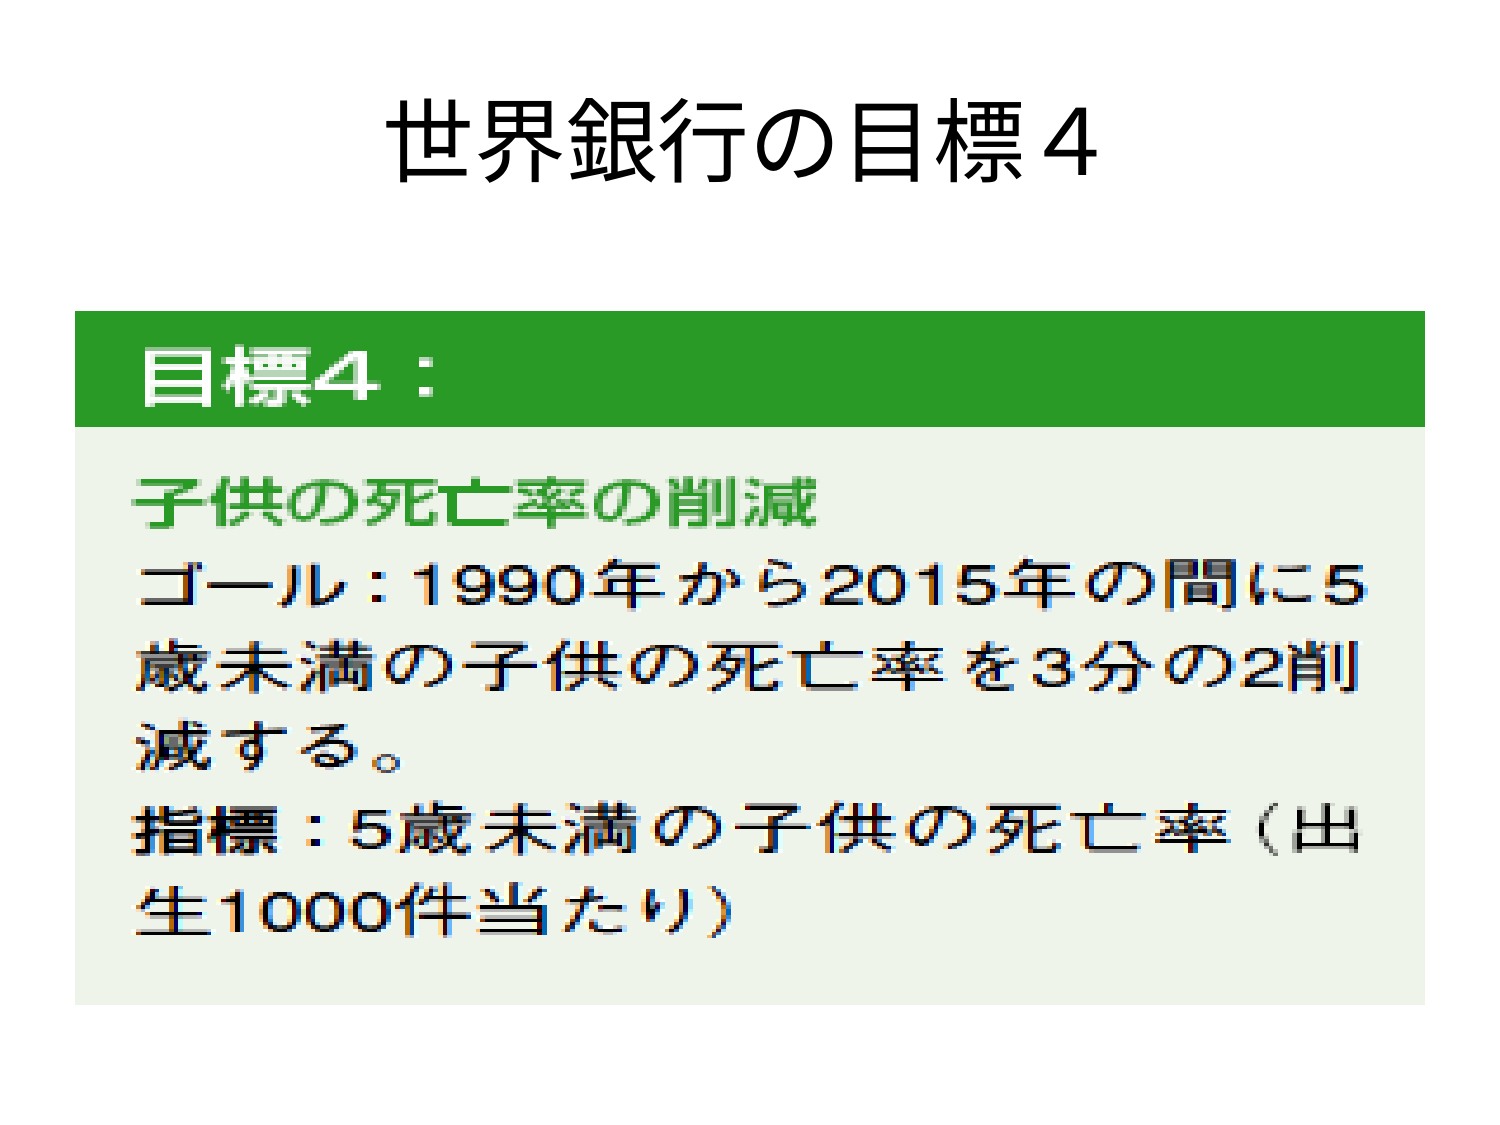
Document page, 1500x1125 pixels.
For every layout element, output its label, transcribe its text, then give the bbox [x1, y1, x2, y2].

title 世界銀行の目標４ [75, 45, 1425, 233]
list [74, 262, 1426, 1006]
